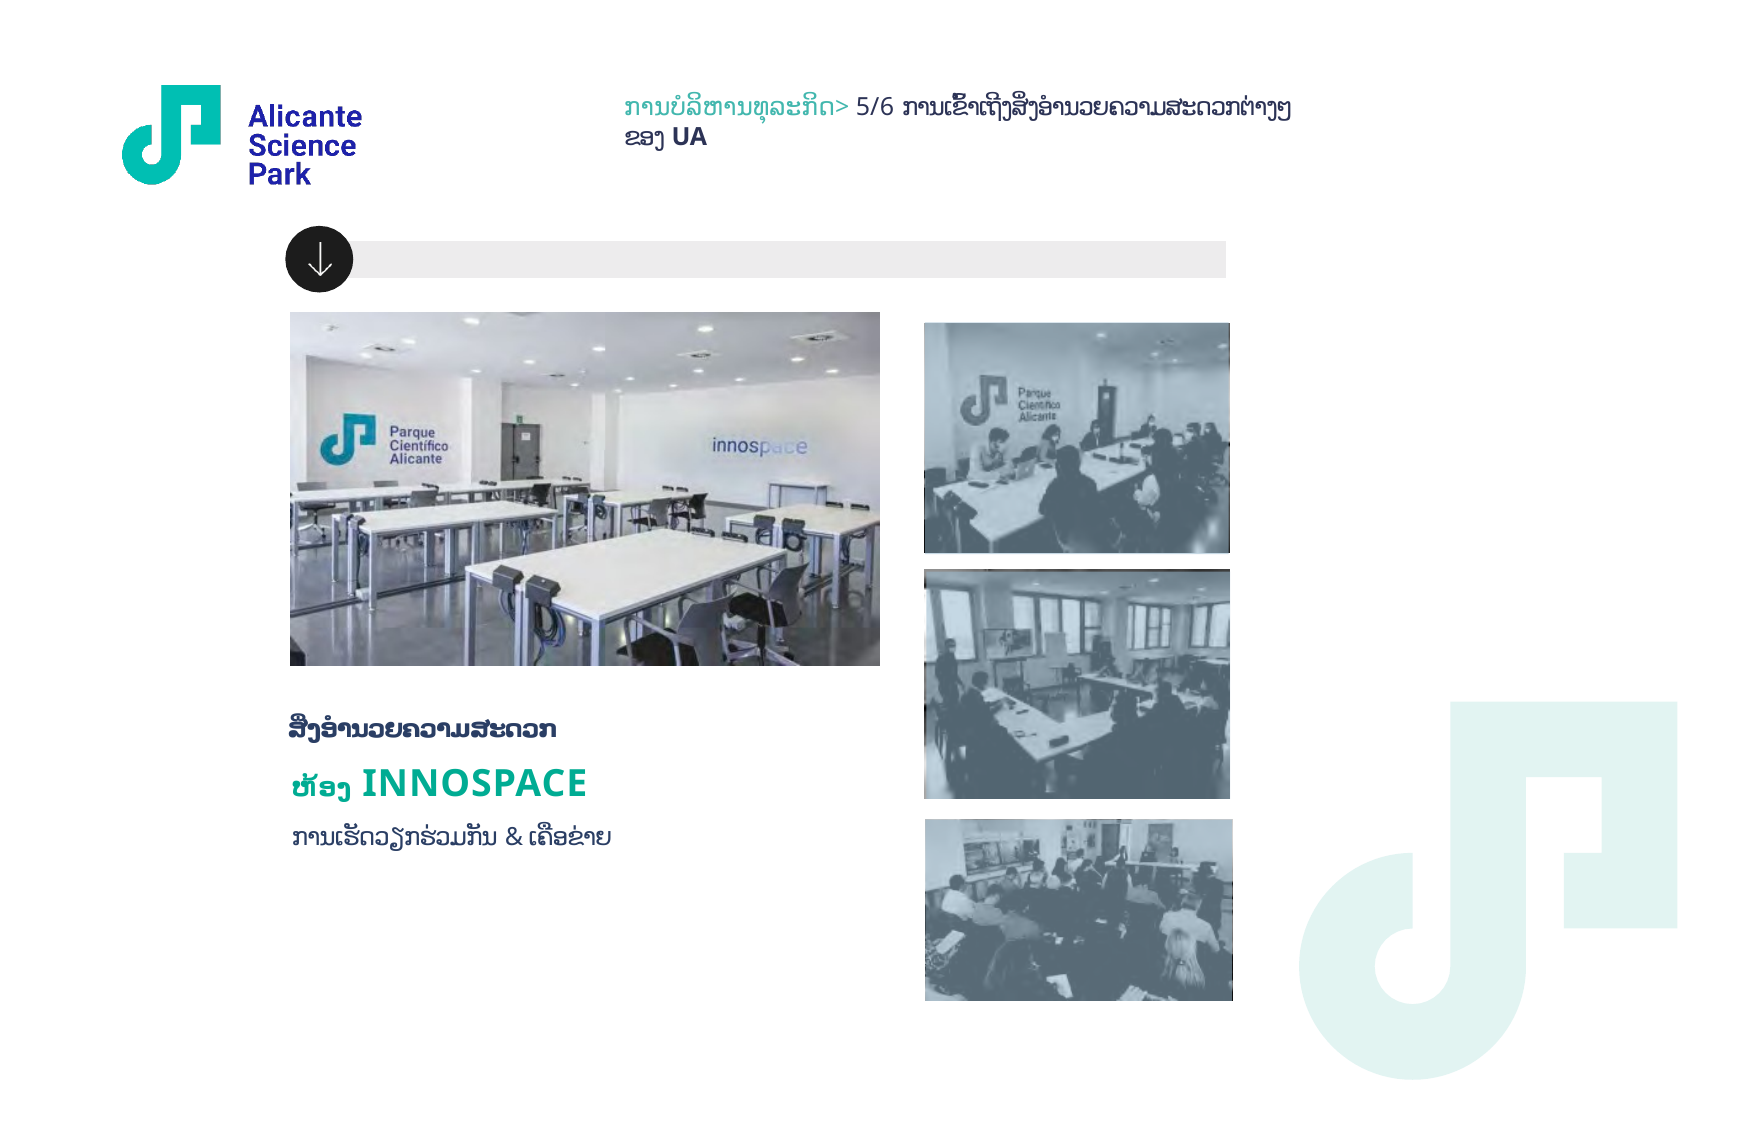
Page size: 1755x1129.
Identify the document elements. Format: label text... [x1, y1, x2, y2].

text_box ສິ່ງອໍານວຍຄວາມສະດວກ ຫ້ອງ INNOSPACE ການເຮັດວຽກຮ່ວມກັນ & ເຄືອຂ່າຍ [287, 696, 731, 851]
text_box [1299, 701, 1678, 1080]
picture [290, 312, 881, 666]
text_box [924, 569, 1231, 800]
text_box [285, 225, 1227, 293]
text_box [925, 819, 1234, 1002]
text_box ການບໍລິຫານທຸລະກິດ> 5/6 ການເຂົ້າເຖີງສິ່ງອຳນວຍຄວາມສະດວກຕ່າງໆຂອງ UA [621, 88, 1300, 151]
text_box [924, 322, 1230, 555]
picture [101, 65, 381, 204]
